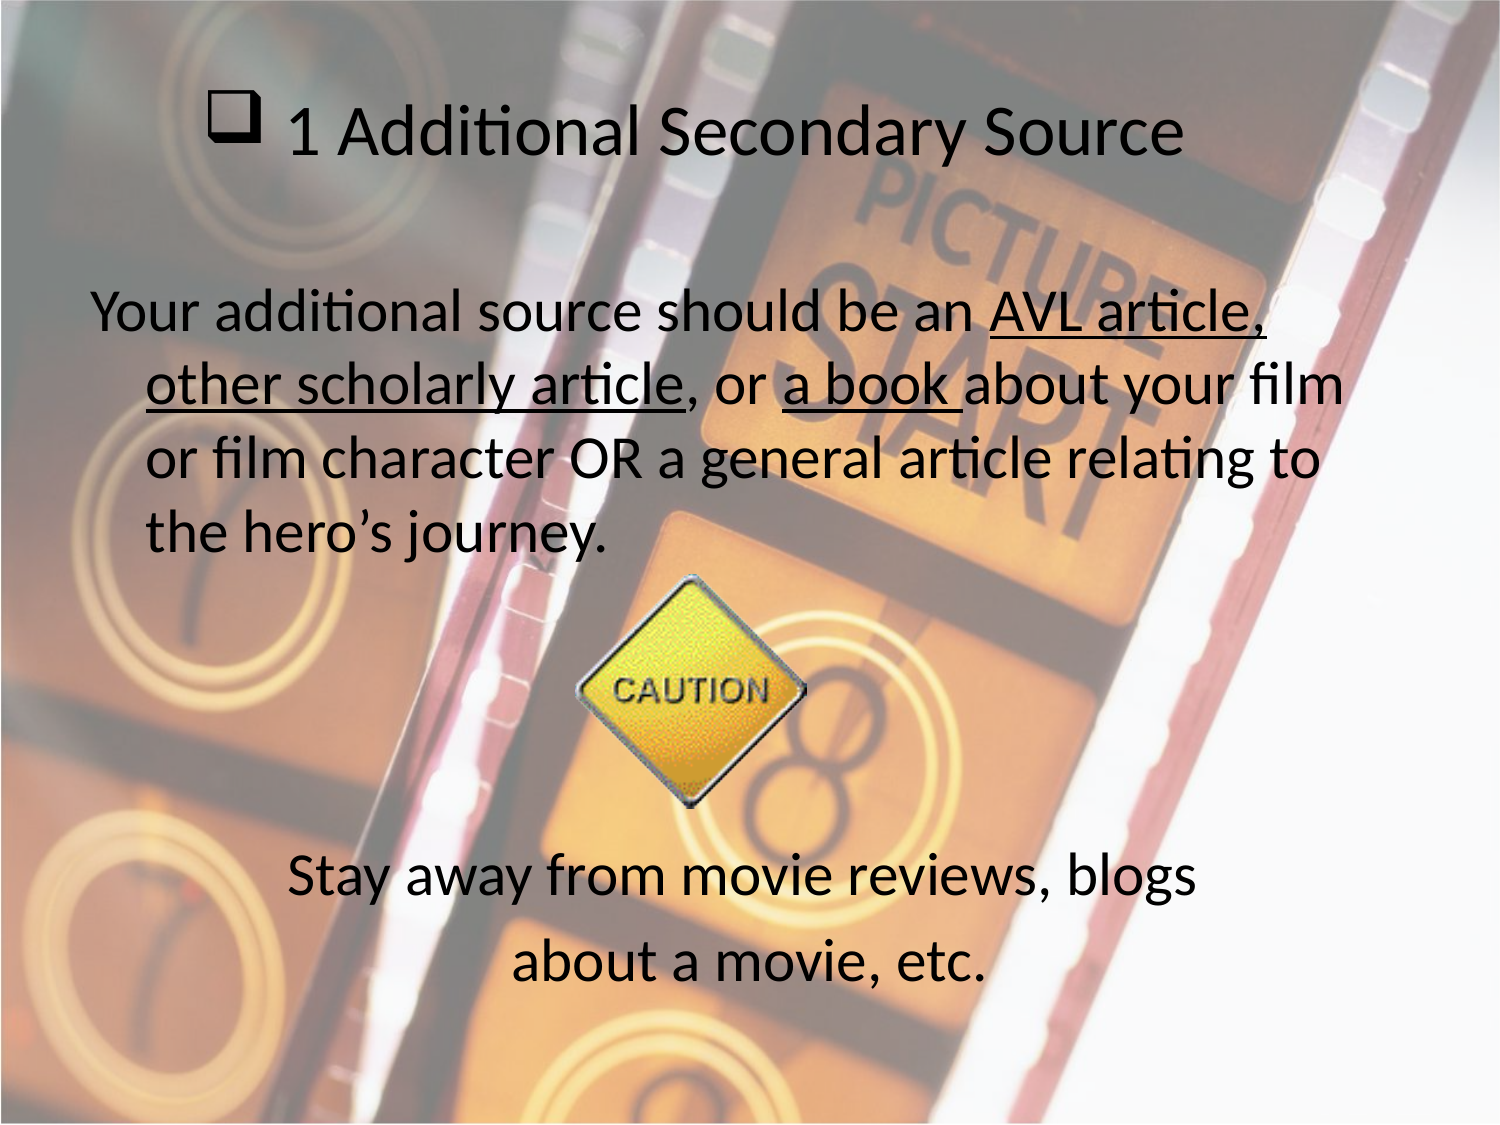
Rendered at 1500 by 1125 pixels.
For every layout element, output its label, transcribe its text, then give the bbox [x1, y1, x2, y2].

picture [574, 574, 807, 809]
text_box 1 Additional Secondary Source [187, 74, 1263, 178]
list Your additional source should be an AVL article, other scholarly article, or a book about your film or film character OR a general article relating to the hero’s journey. Stay away from movie reviews, blogs about a movie, etc. [75, 262, 1425, 1005]
